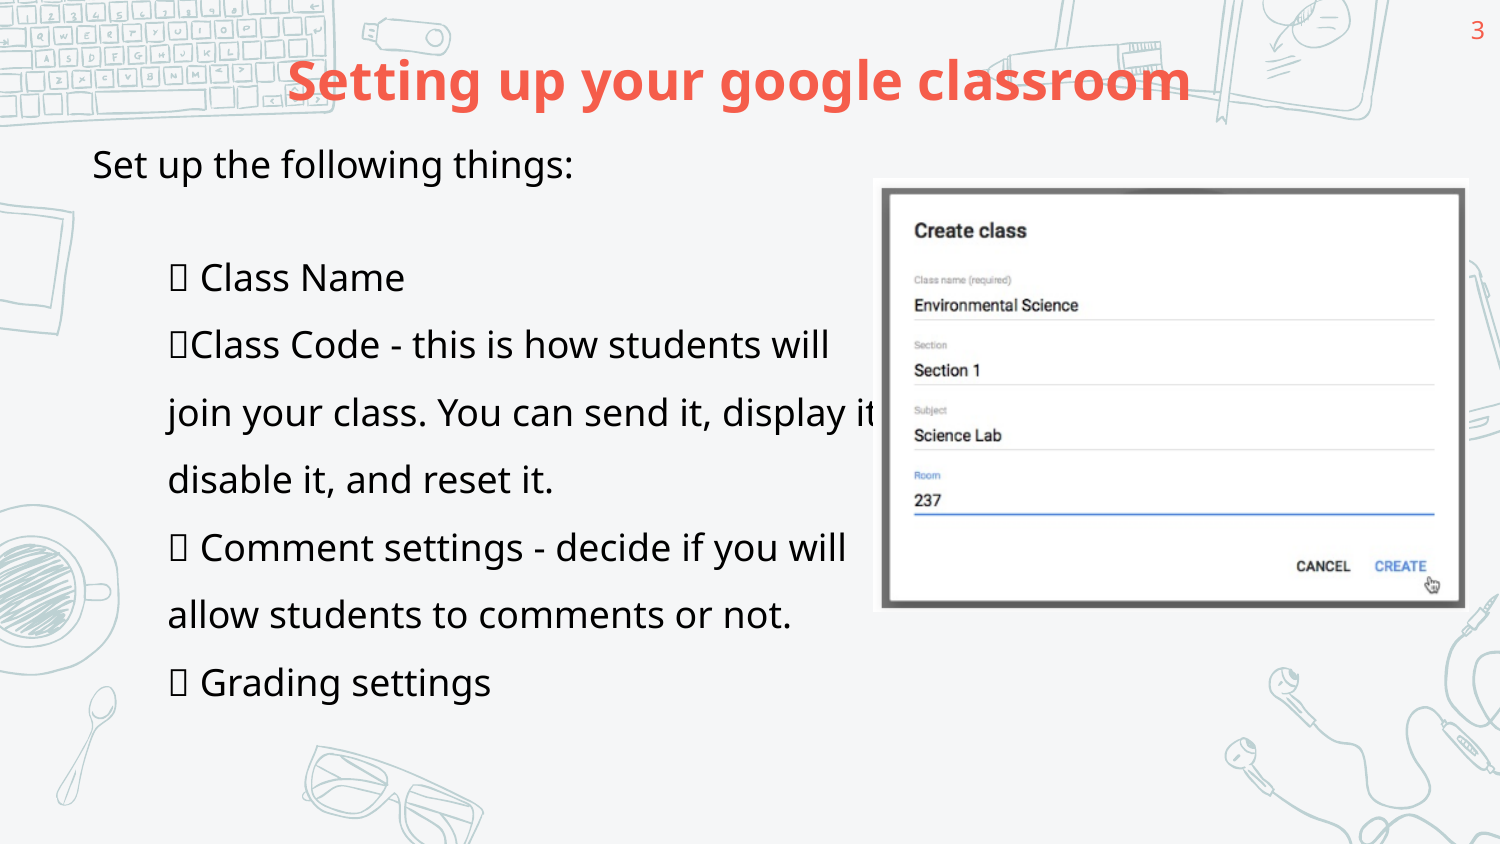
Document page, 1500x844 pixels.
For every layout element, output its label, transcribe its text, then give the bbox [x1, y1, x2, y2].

text_box Set up the following things: 🍎 Class Name 🍎Class Code - this is how students will join your class. You can send it, display it, disable it, and reset it. 🍎 Comment settings - decide if you will allow students to comments or not. 🍎 Grading settings [77, 126, 911, 728]
title Setting up your google classroom [176, 30, 1305, 127]
picture [872, 178, 1469, 612]
slide_number ‹#› [1435, 0, 1500, 53]
